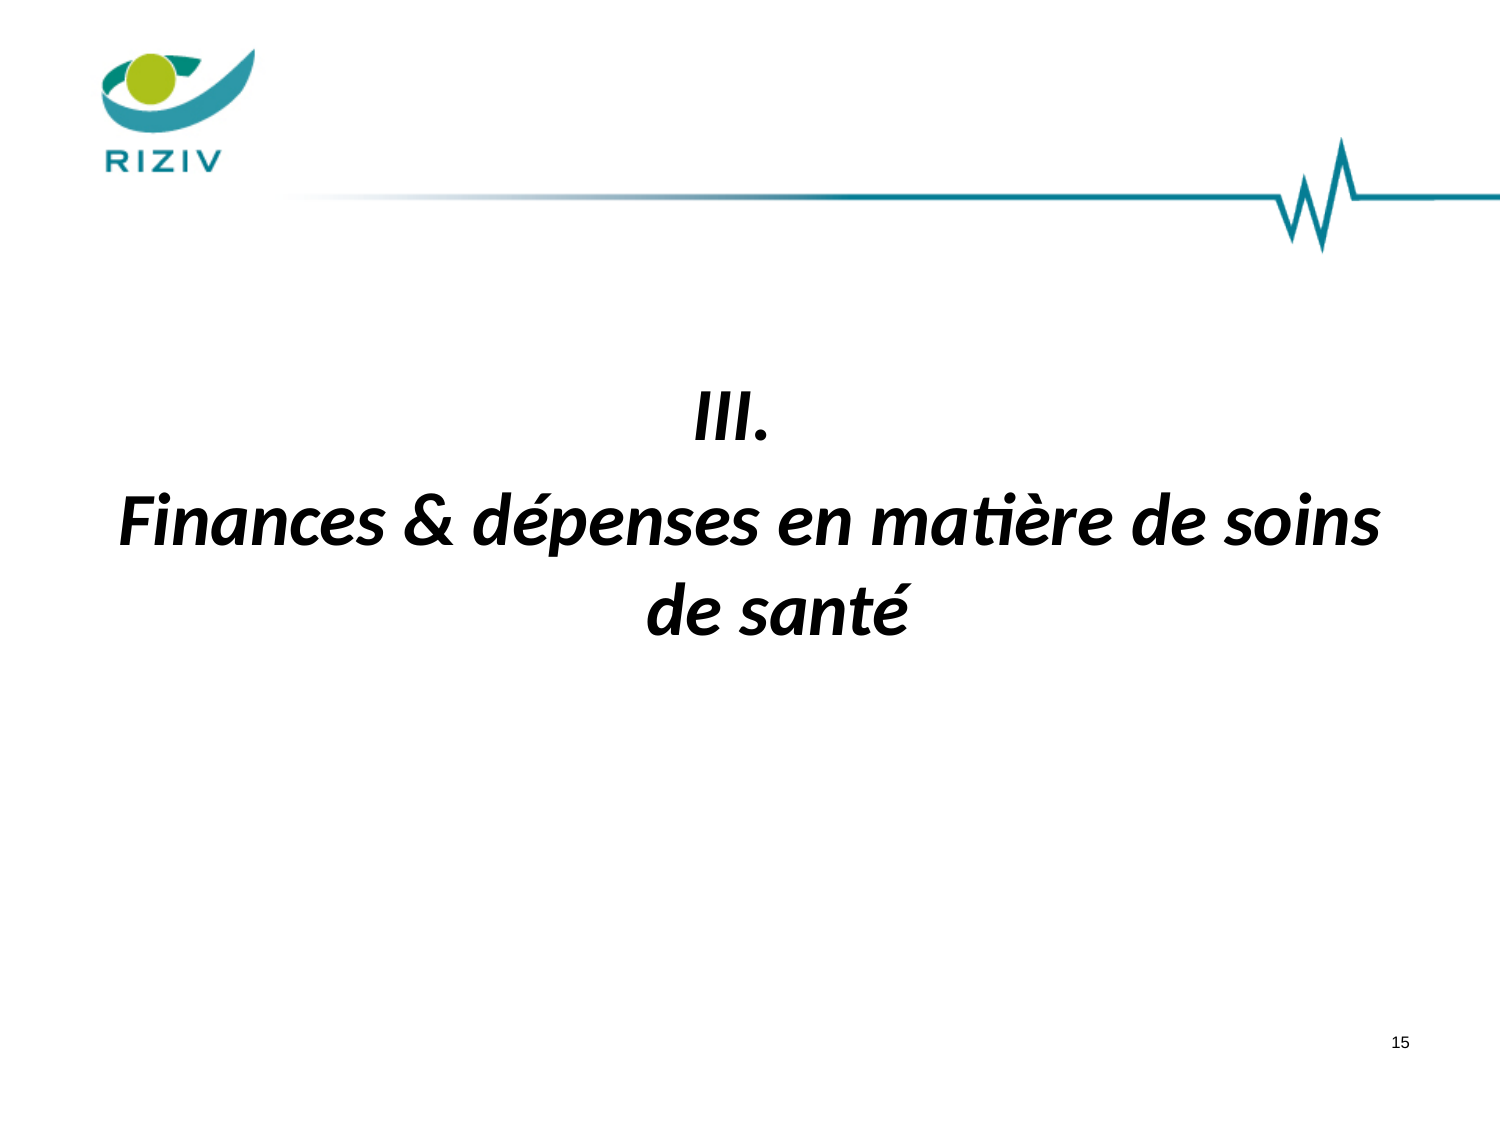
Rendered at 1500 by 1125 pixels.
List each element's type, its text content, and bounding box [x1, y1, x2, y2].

slide_number 15 [1074, 1024, 1425, 1103]
picture [53, 0, 1500, 255]
list III. Finances & dépenses en matière de soins de santé [75, 262, 1425, 1005]
